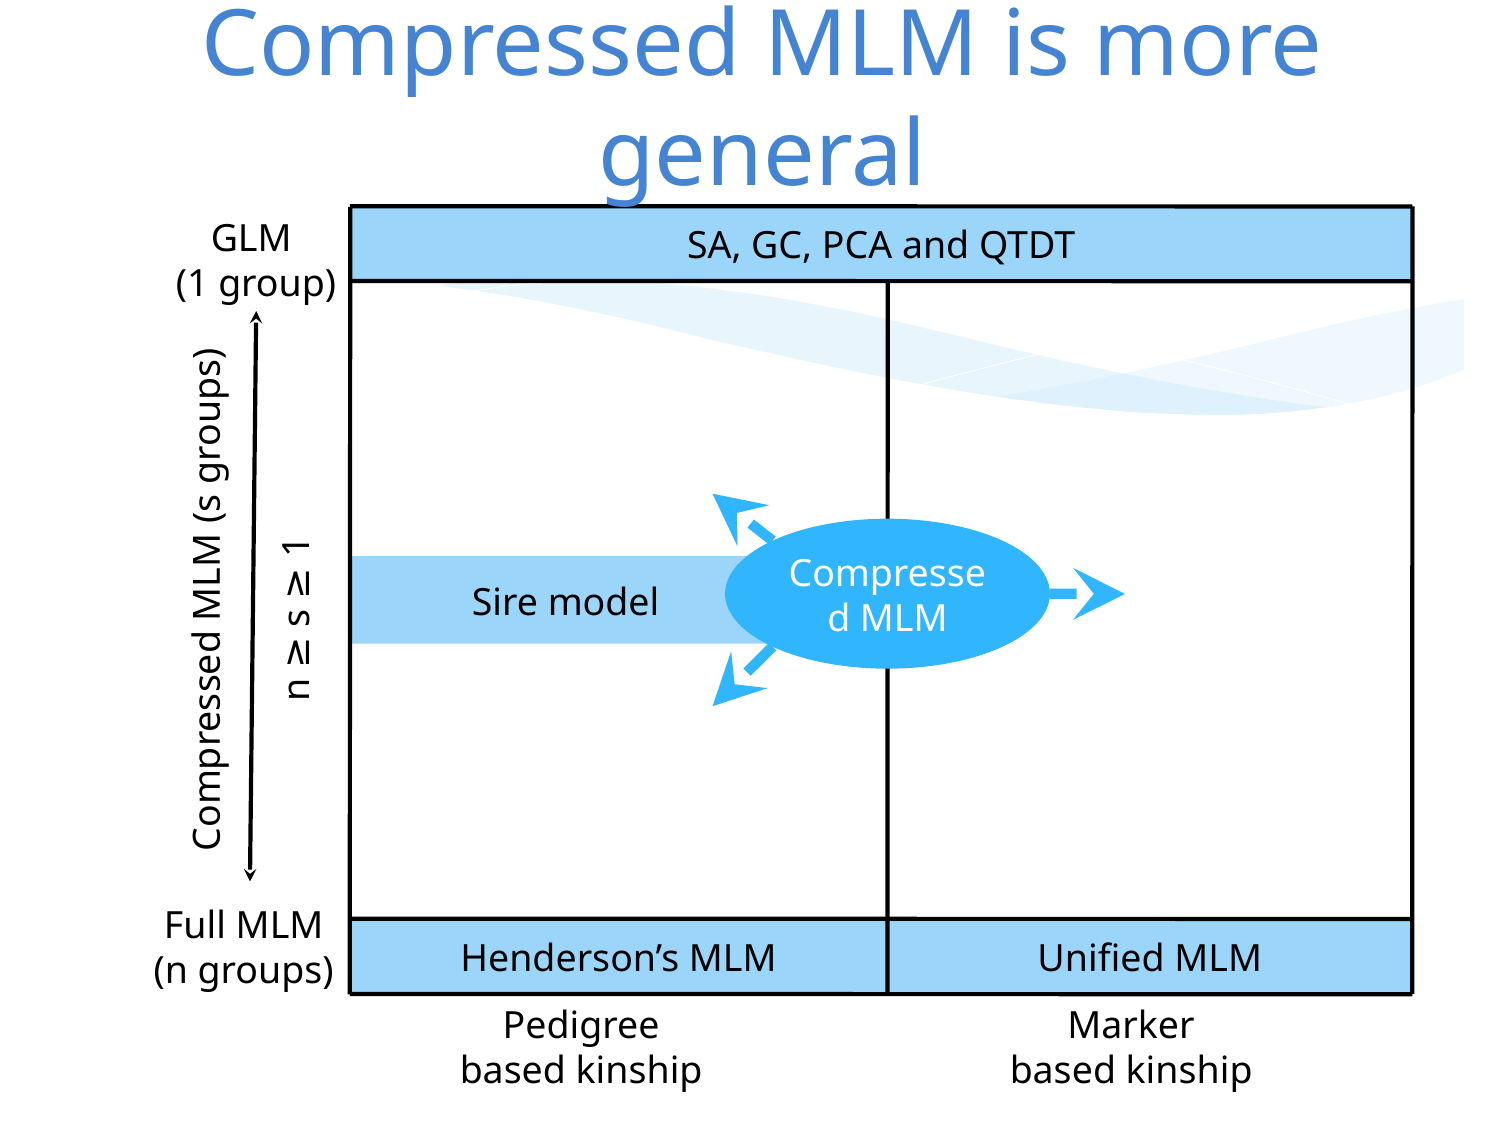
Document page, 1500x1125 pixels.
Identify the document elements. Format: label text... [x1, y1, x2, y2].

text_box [712, 646, 773, 707]
text_box GLM (1 group) [149, 206, 348, 311]
text_box Sire model [353, 610, 748, 645]
text_box Full MLM (n groups) [352, 928, 363, 991]
text_box n ≥ s ≥ 1 [264, 612, 324, 894]
text_box Compressed MLM [776, 647, 1005, 670]
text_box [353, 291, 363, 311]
text_box Sire model [353, 555, 741, 598]
text_box Unified MLM [890, 927, 1410, 992]
text_box Henderson’s MLM [363, 929, 885, 991]
text_box Compressed MLM (s groups) [174, 306, 235, 591]
text_box GLM (1 group) [353, 215, 363, 278]
text_box SA, GC, PCA and QTDT [363, 214, 1410, 279]
text_box n ≥ s ≥ 1 [264, 343, 324, 591]
title Compressed MLM is more general [24, 0, 1500, 188]
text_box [718, 486, 767, 548]
text_box Marker based kinship [899, 1004, 1363, 1099]
text_box Pedigree based kinship [349, 1001, 813, 1099]
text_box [0, 593, 538, 598]
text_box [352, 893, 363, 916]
text_box Compressed MLM (s groups) [174, 612, 235, 894]
text_box Compressed MLM [723, 517, 1051, 635]
text_box Full MLM (n groups) [124, 893, 348, 999]
